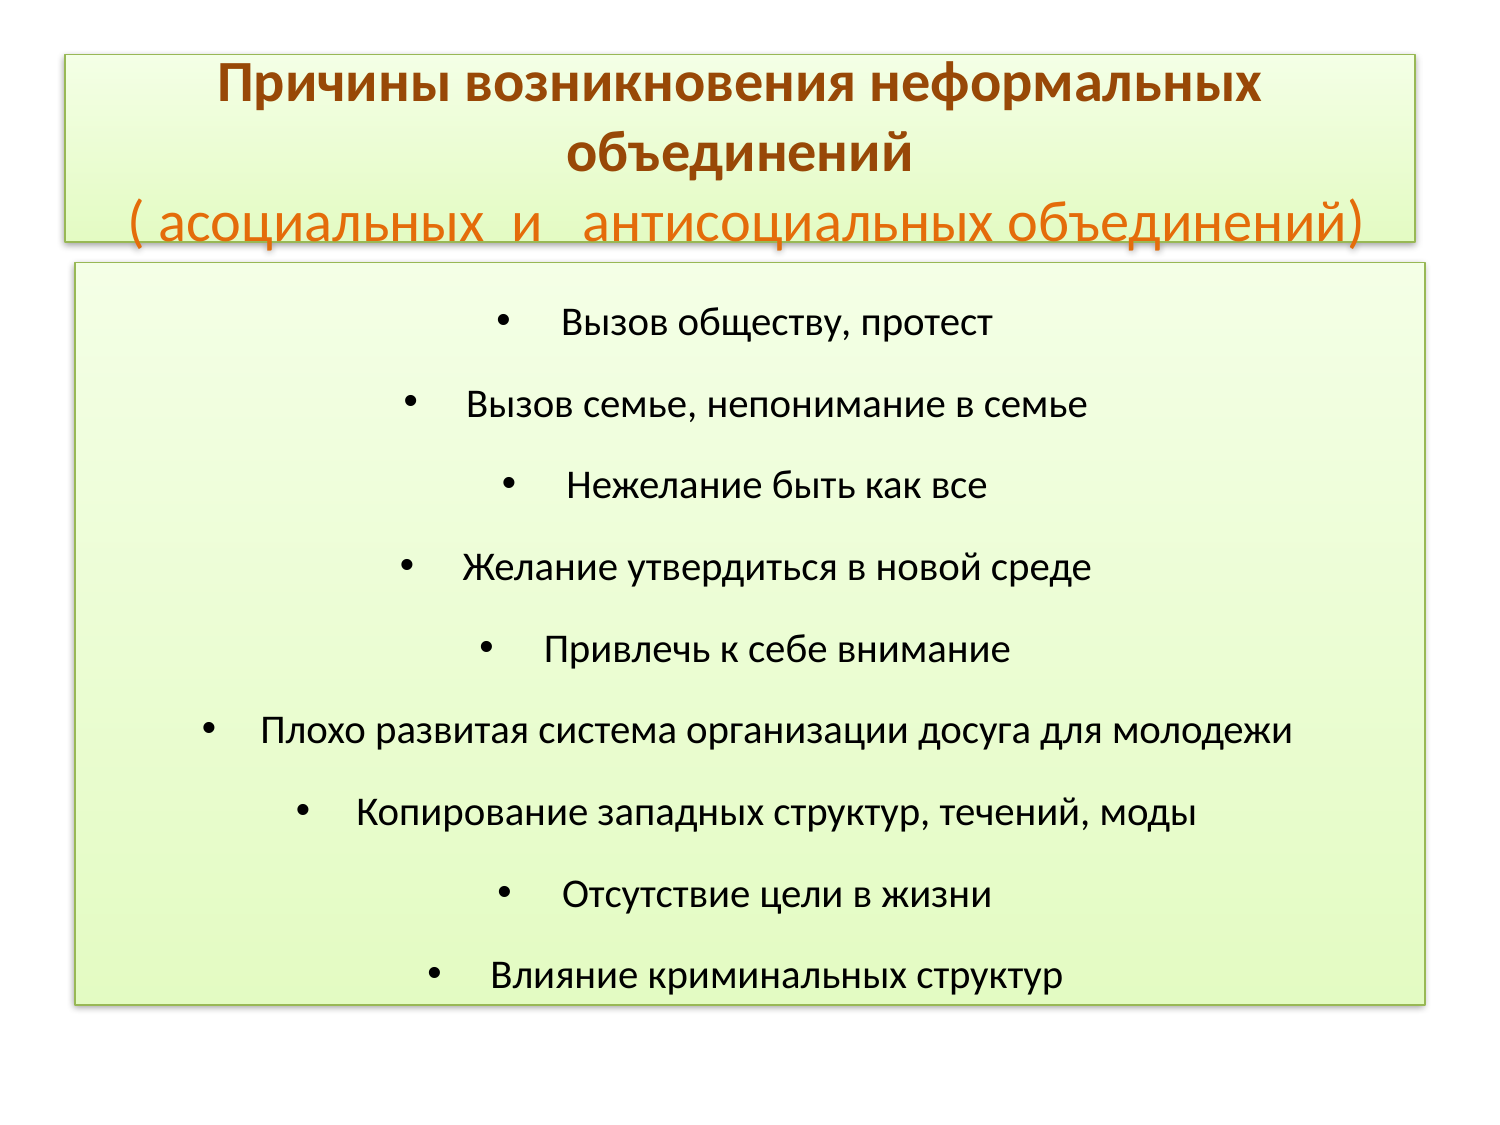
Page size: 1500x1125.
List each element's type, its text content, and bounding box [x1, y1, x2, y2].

title Причины возникновения неформальных объединений ( асоциальных и антисоциальных объединений) [64, 54, 1416, 243]
list Вызов обществу, протест Вызов семье, непонимание в семье Нежелание быть как все Желание утвердиться в новой среде Привлечь к себе внимание Плохо развитая система организации досуга для молодежи Копирование западных структур, течений, моды Отсутствие цели в жизни Влияние криминальных структур [74, 262, 1426, 1006]
